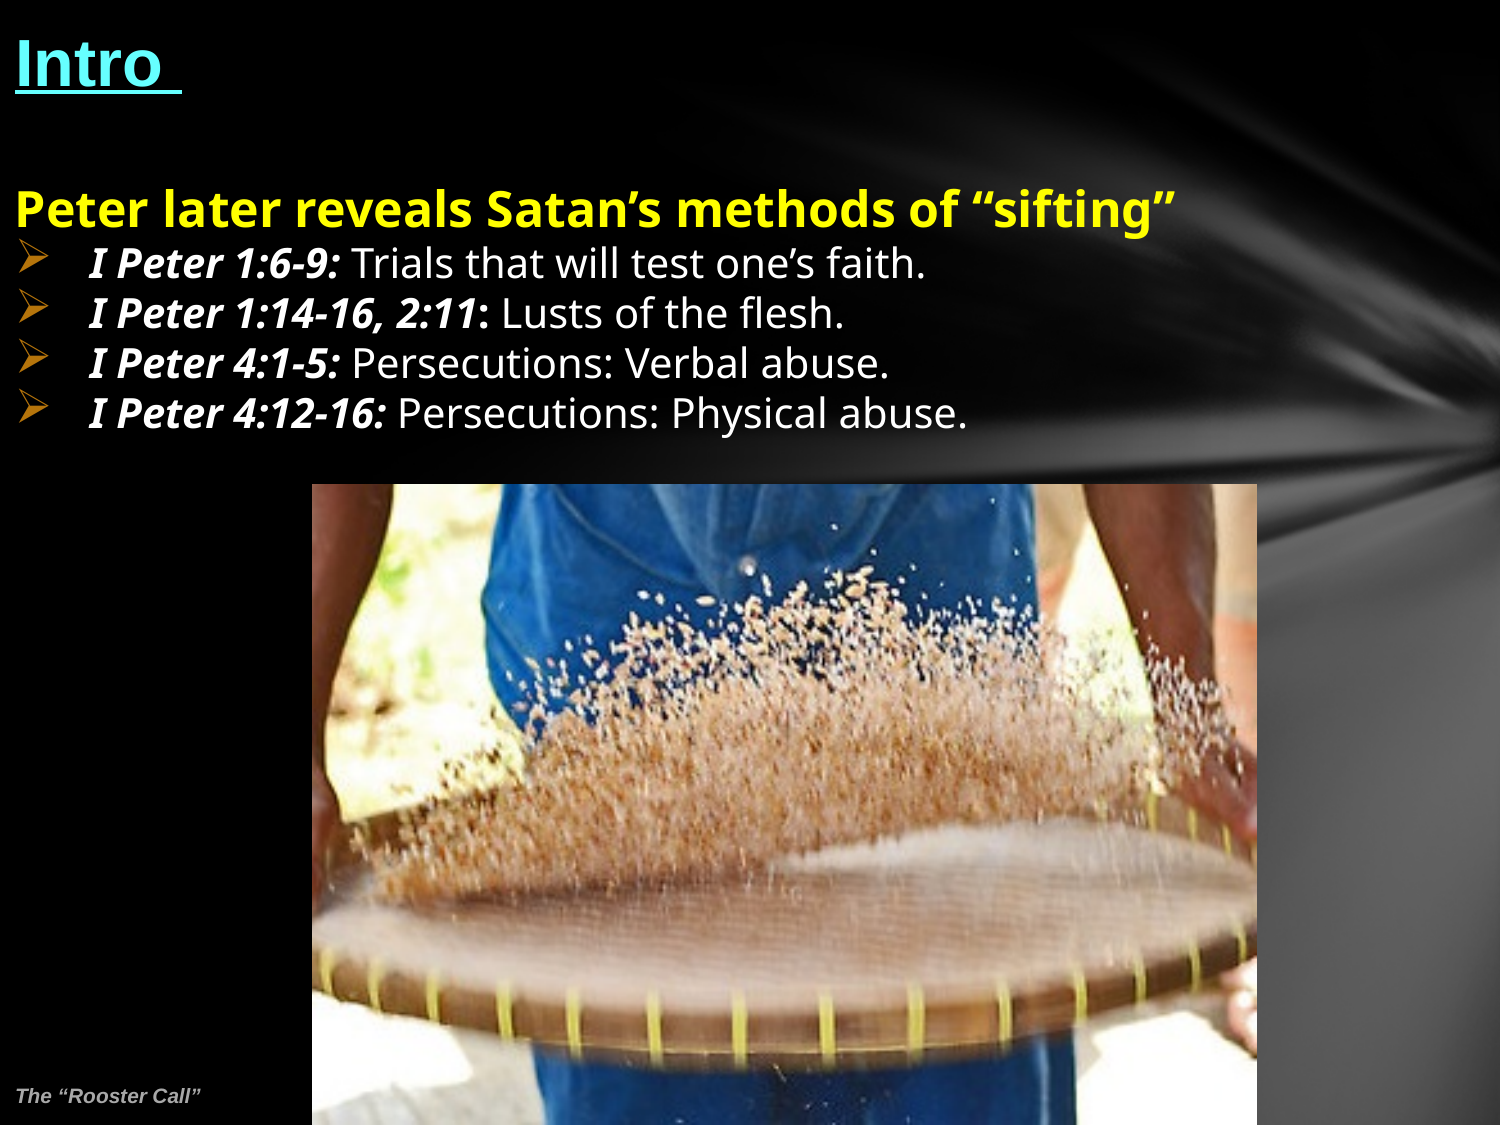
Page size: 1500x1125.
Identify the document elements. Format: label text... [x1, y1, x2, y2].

title Intro [0, 0, 1500, 108]
picture [312, 483, 1257, 1125]
footer The “Rooster Call” [0, 1065, 306, 1125]
text_box Peter later reveals Satan’s methods of “sifting” I Peter 1:6-9: Trials that will test one’s faith. I Peter 1:14-16, 2:11: Lusts of the flesh. I Peter 4:1-5: Persecutions: Verbal abuse. I Peter 4:12-16: Persecutions: Physical abuse. [0, 169, 1500, 445]
